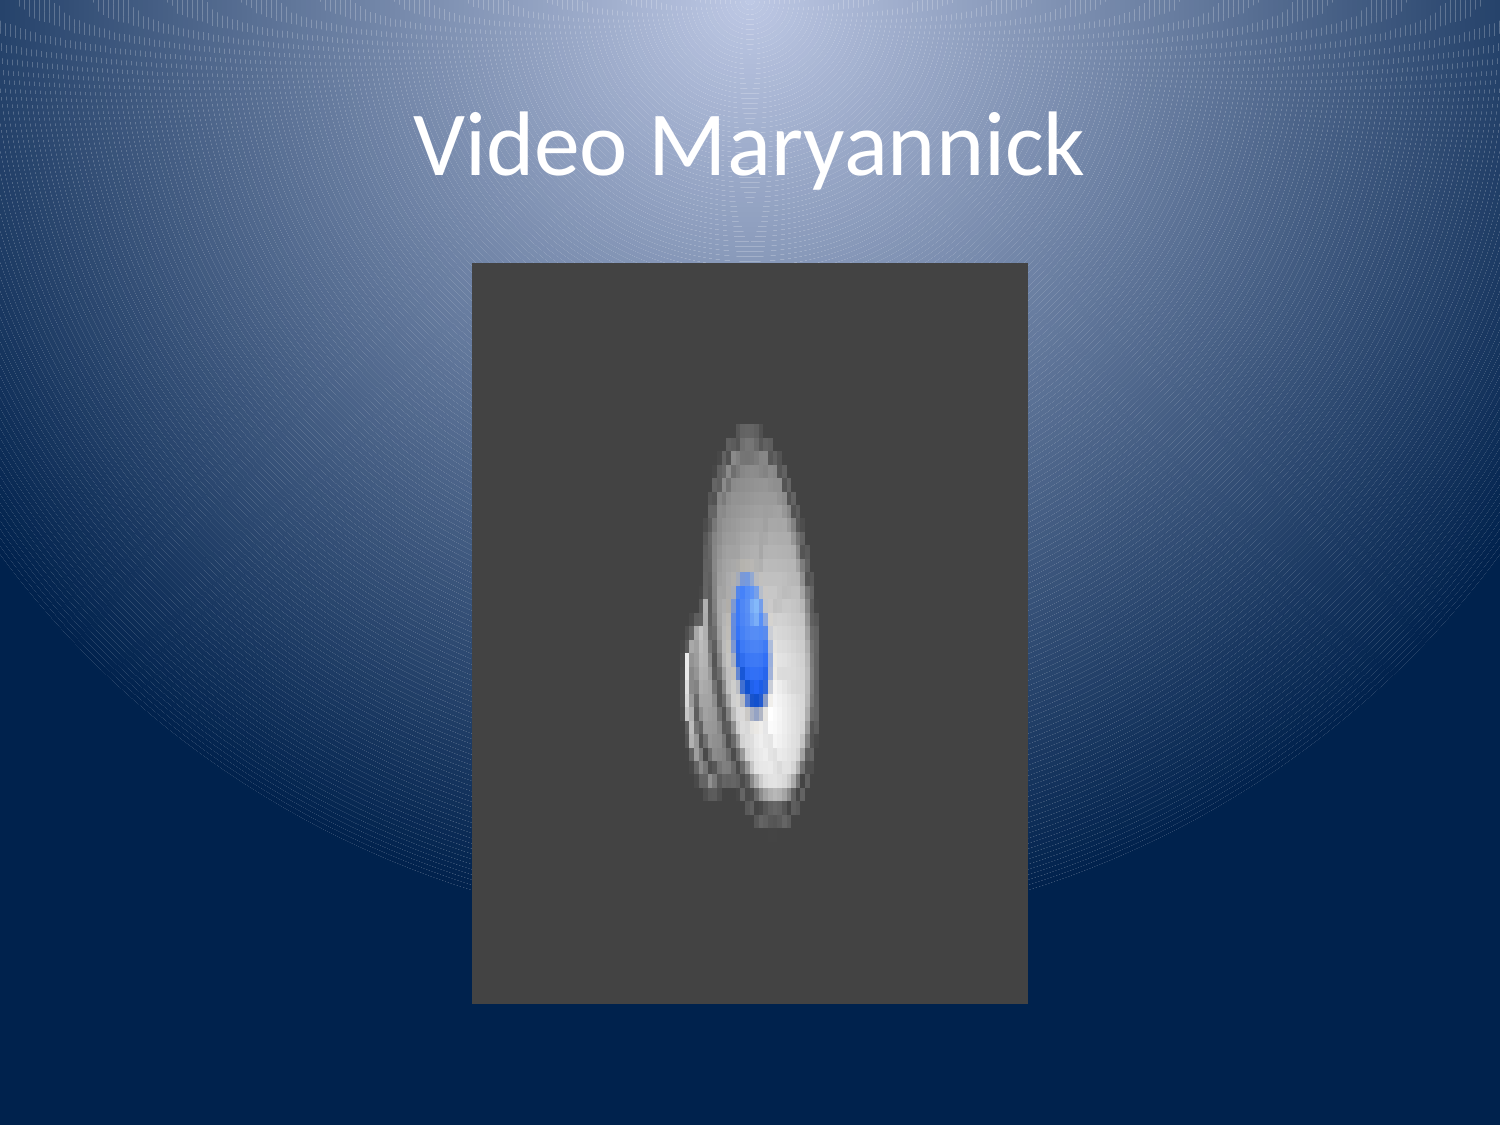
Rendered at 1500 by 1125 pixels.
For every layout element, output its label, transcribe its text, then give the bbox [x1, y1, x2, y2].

title Video Maryannick [75, 45, 1425, 233]
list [471, 262, 1029, 1006]
